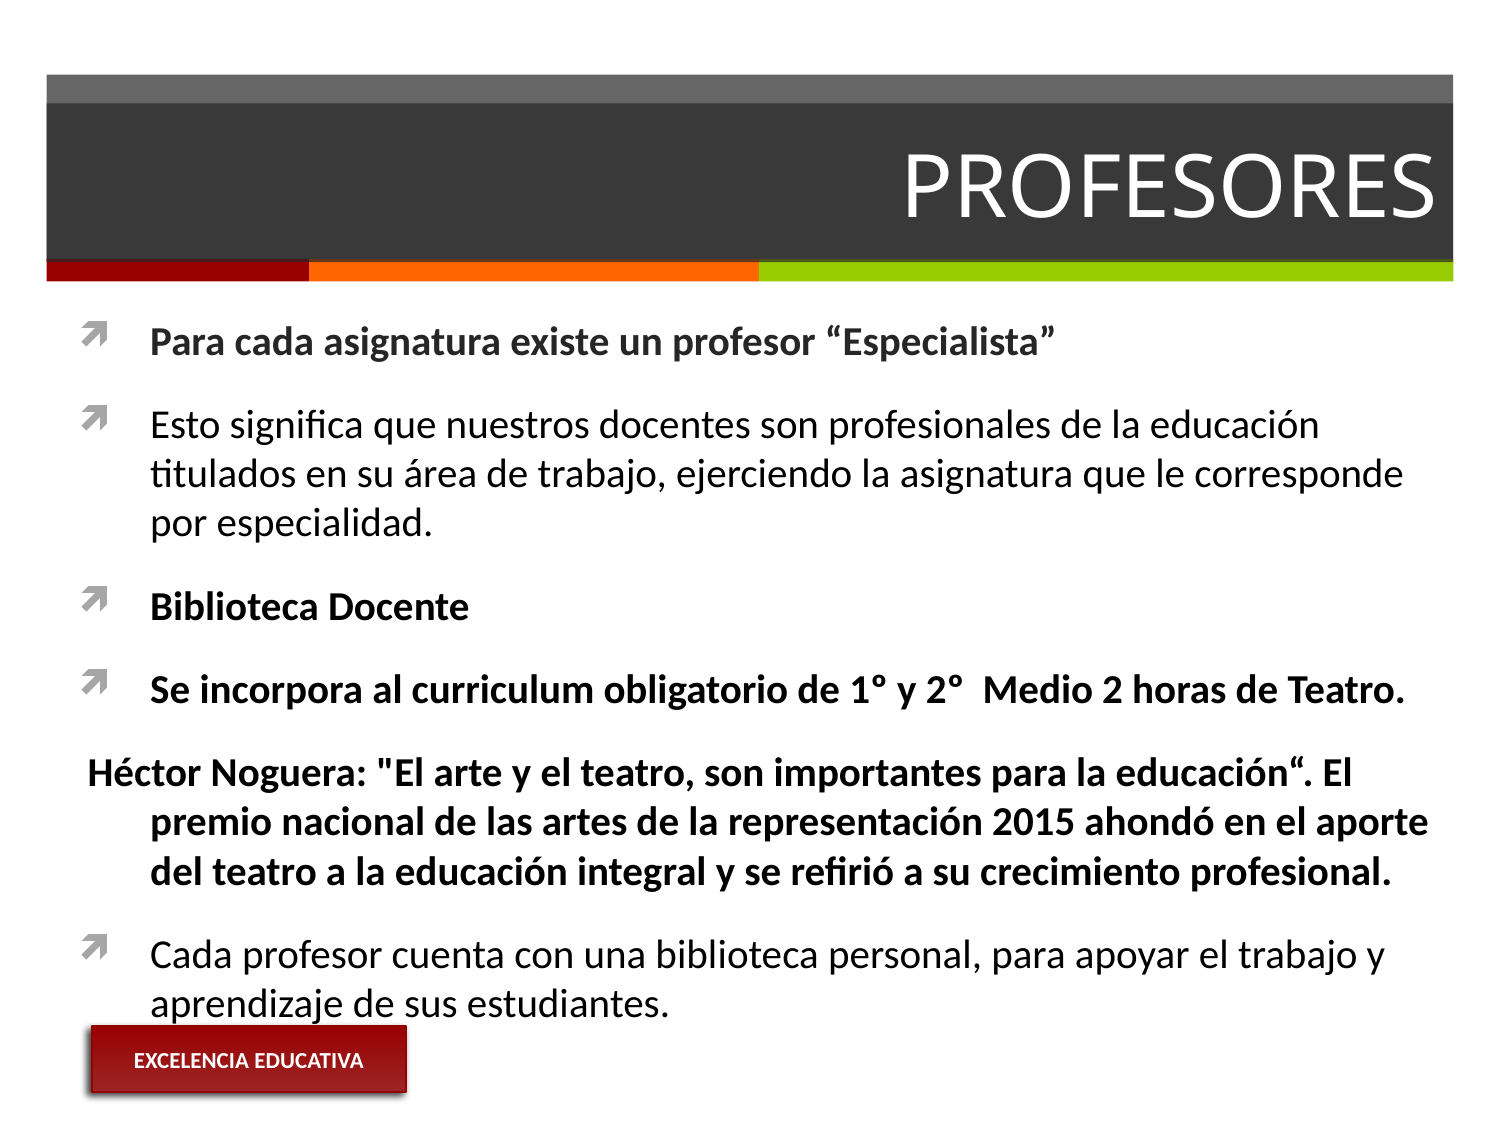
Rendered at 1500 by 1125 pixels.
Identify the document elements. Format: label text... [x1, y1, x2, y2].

text_box EXCELENCIA EDUCATIVA [91, 1025, 407, 1093]
title PROFESORES [46, 103, 1454, 263]
list Para cada asignatura existe un profesor “Especialista” Esto significa que nuestros docentes son profesionales de la educación titulados en su área de trabajo, ejerciendo la asignatura que le corresponde por especialidad. Biblioteca Docente Se incorpora al curriculum obligatorio de 1º y 2º Medio 2 horas de Teatro. Héctor Noguera: "El arte y el teatro, son importantes para la educación“. El premio nacional de las artes de la representación 2015 ahondó en el aporte del teatro a la educación integral y se refirió a su crecimiento profesional. Cada profesor cuenta con una biblioteca personal, para apoyar el trabajo y aprendizaje de sus estudiantes. [63, 306, 1454, 1067]
